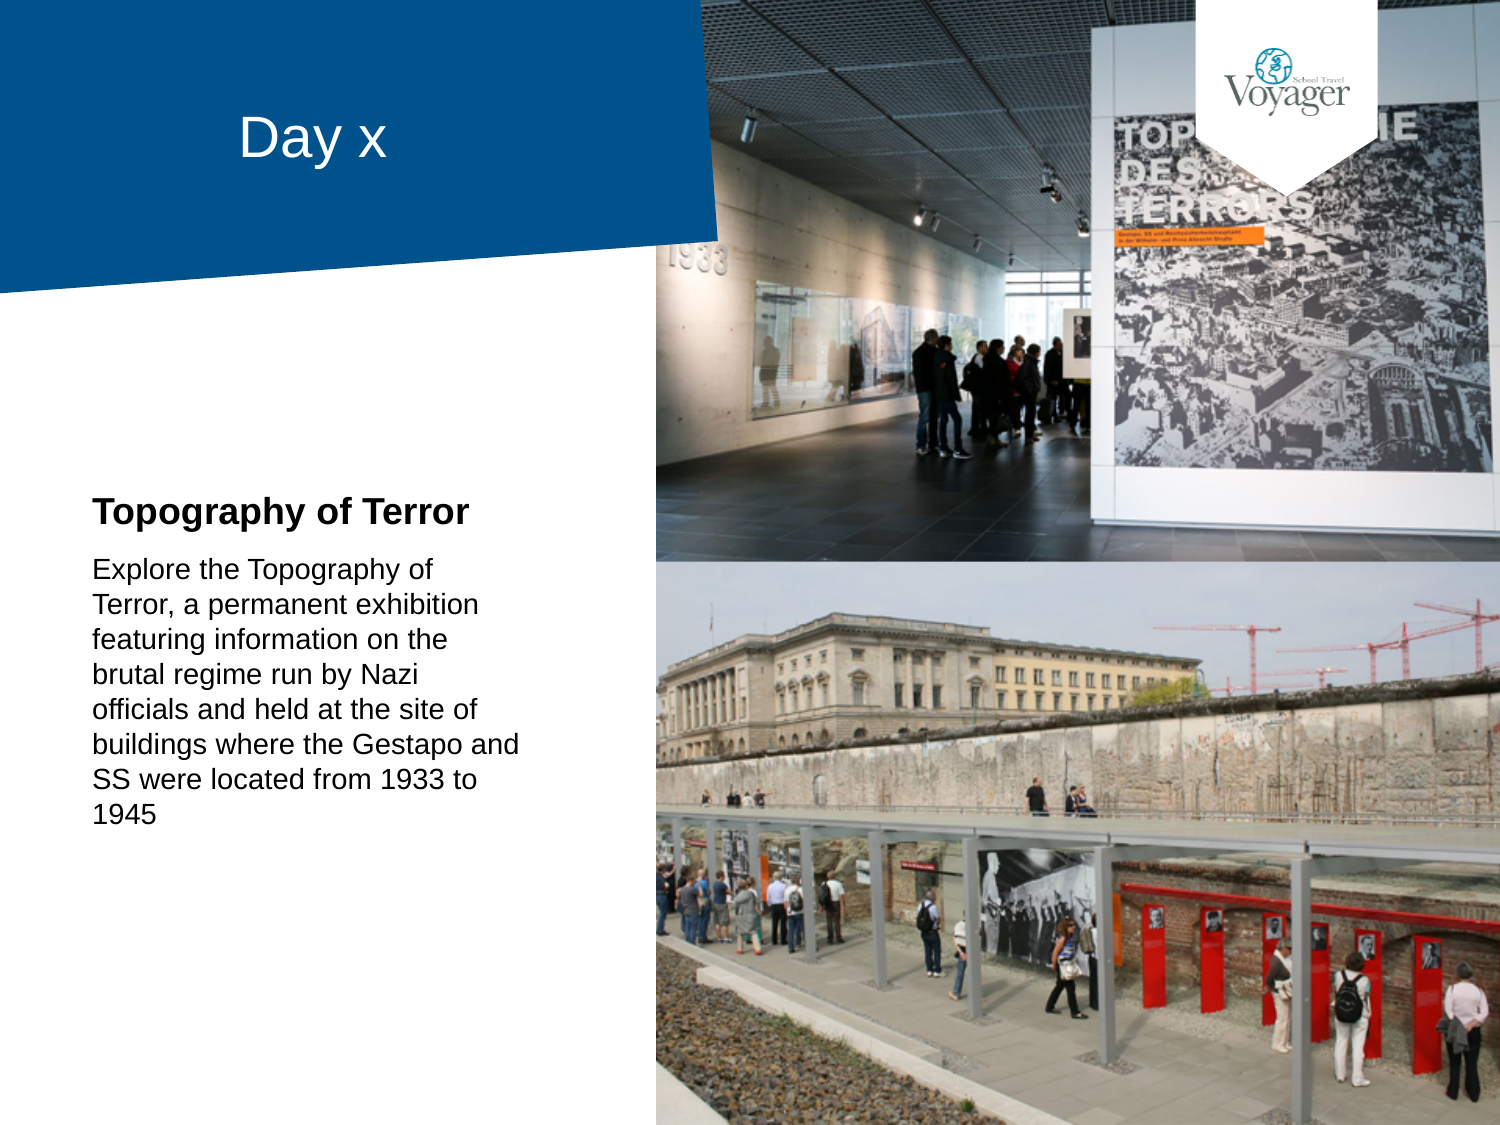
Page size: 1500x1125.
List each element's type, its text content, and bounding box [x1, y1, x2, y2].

picture [655, 0, 1500, 1125]
text_box Day x [101, 91, 526, 177]
text_box Topography of Terror Explore the Topography of Terror, a permanent exhibition featuring information on the brutal regime run by Nazi officials and held at the site of buildings where the Gestapo and SS were located from 1933 to 1945 [77, 479, 538, 835]
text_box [1195, 0, 1378, 197]
text_box [0, 0, 653, 296]
